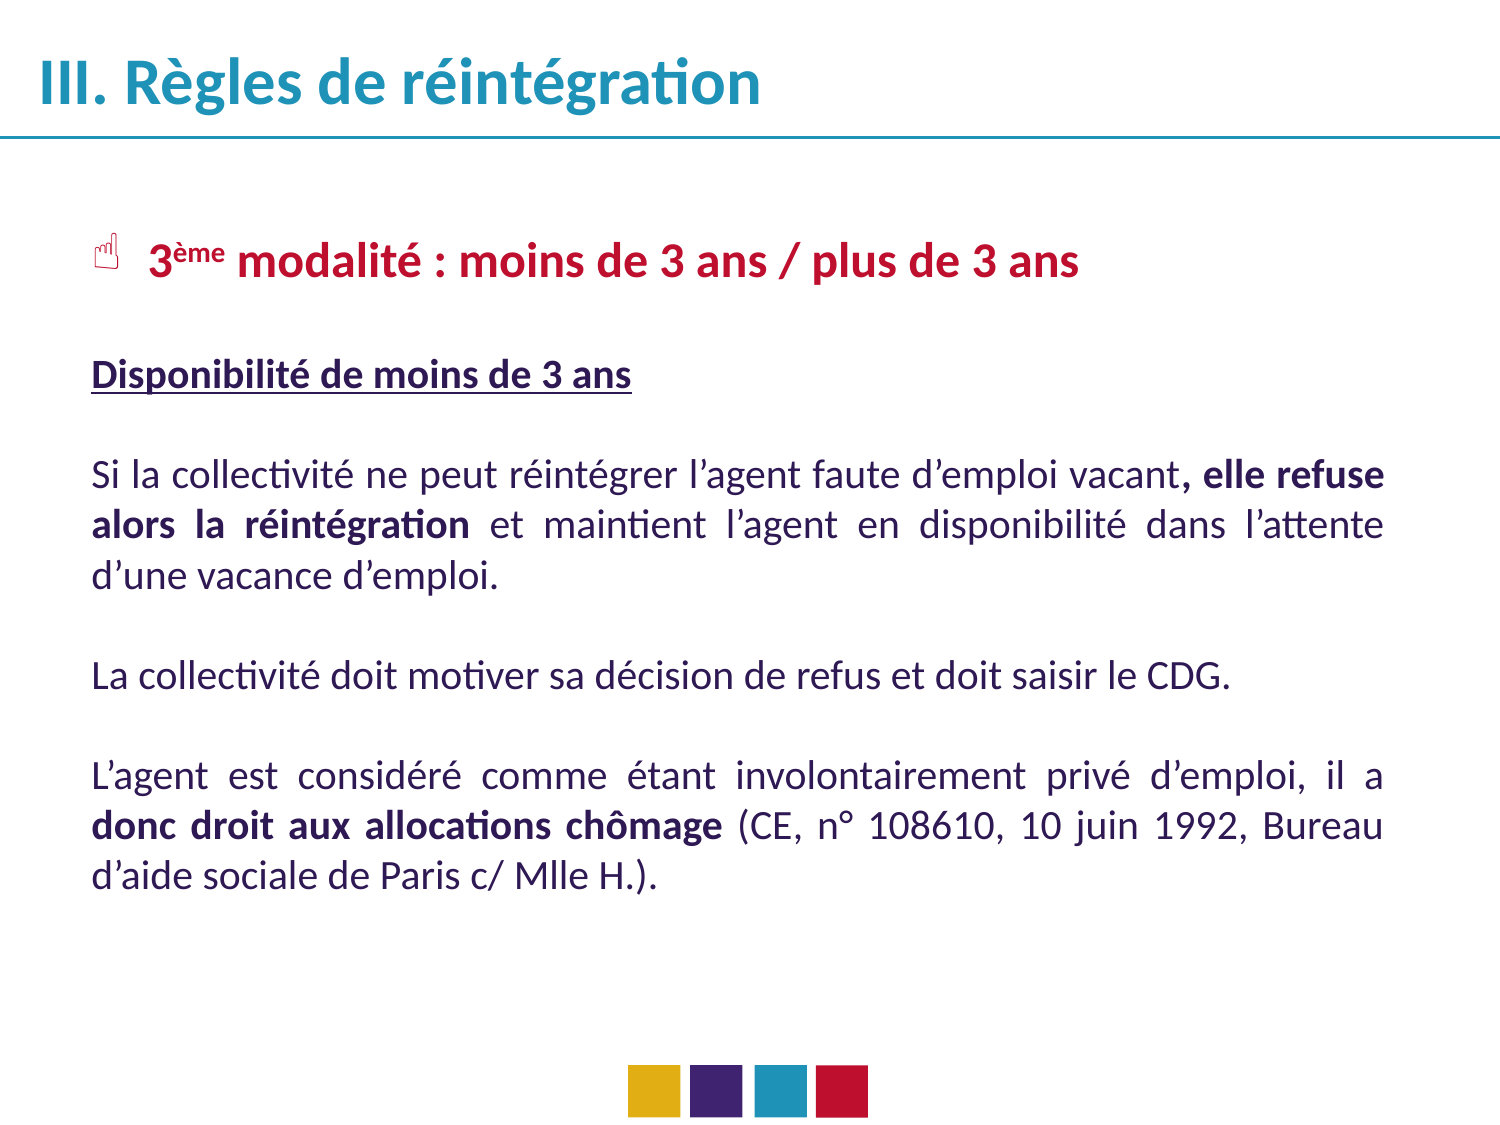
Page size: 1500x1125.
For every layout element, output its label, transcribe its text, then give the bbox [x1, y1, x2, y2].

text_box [627, 1064, 869, 1118]
text_box III. Règles de réintégration [23, 30, 1423, 126]
text_box [49, 184, 1451, 1012]
text_box 3ème modalité : moins de 3 ans / plus de 3 ans Disponibilité de moins de 3 ans Si la collectivité ne peut réintégrer l’agent faute d’emploi vacant, elle refuse alors la réintégration et maintient l’agent en disponibilité dans l’attente d’une vacance d’emploi. La collectivité doit motiver sa décision de refus et doit saisir le CDG. L’agent est considéré comme étant involontairement privé d’emploi, il a donc droit aux allocations chômage (CE, n° 108610, 10 juin 1992, Bureau d’aide sociale de Paris c/ Mlle H.). [76, 219, 1400, 905]
